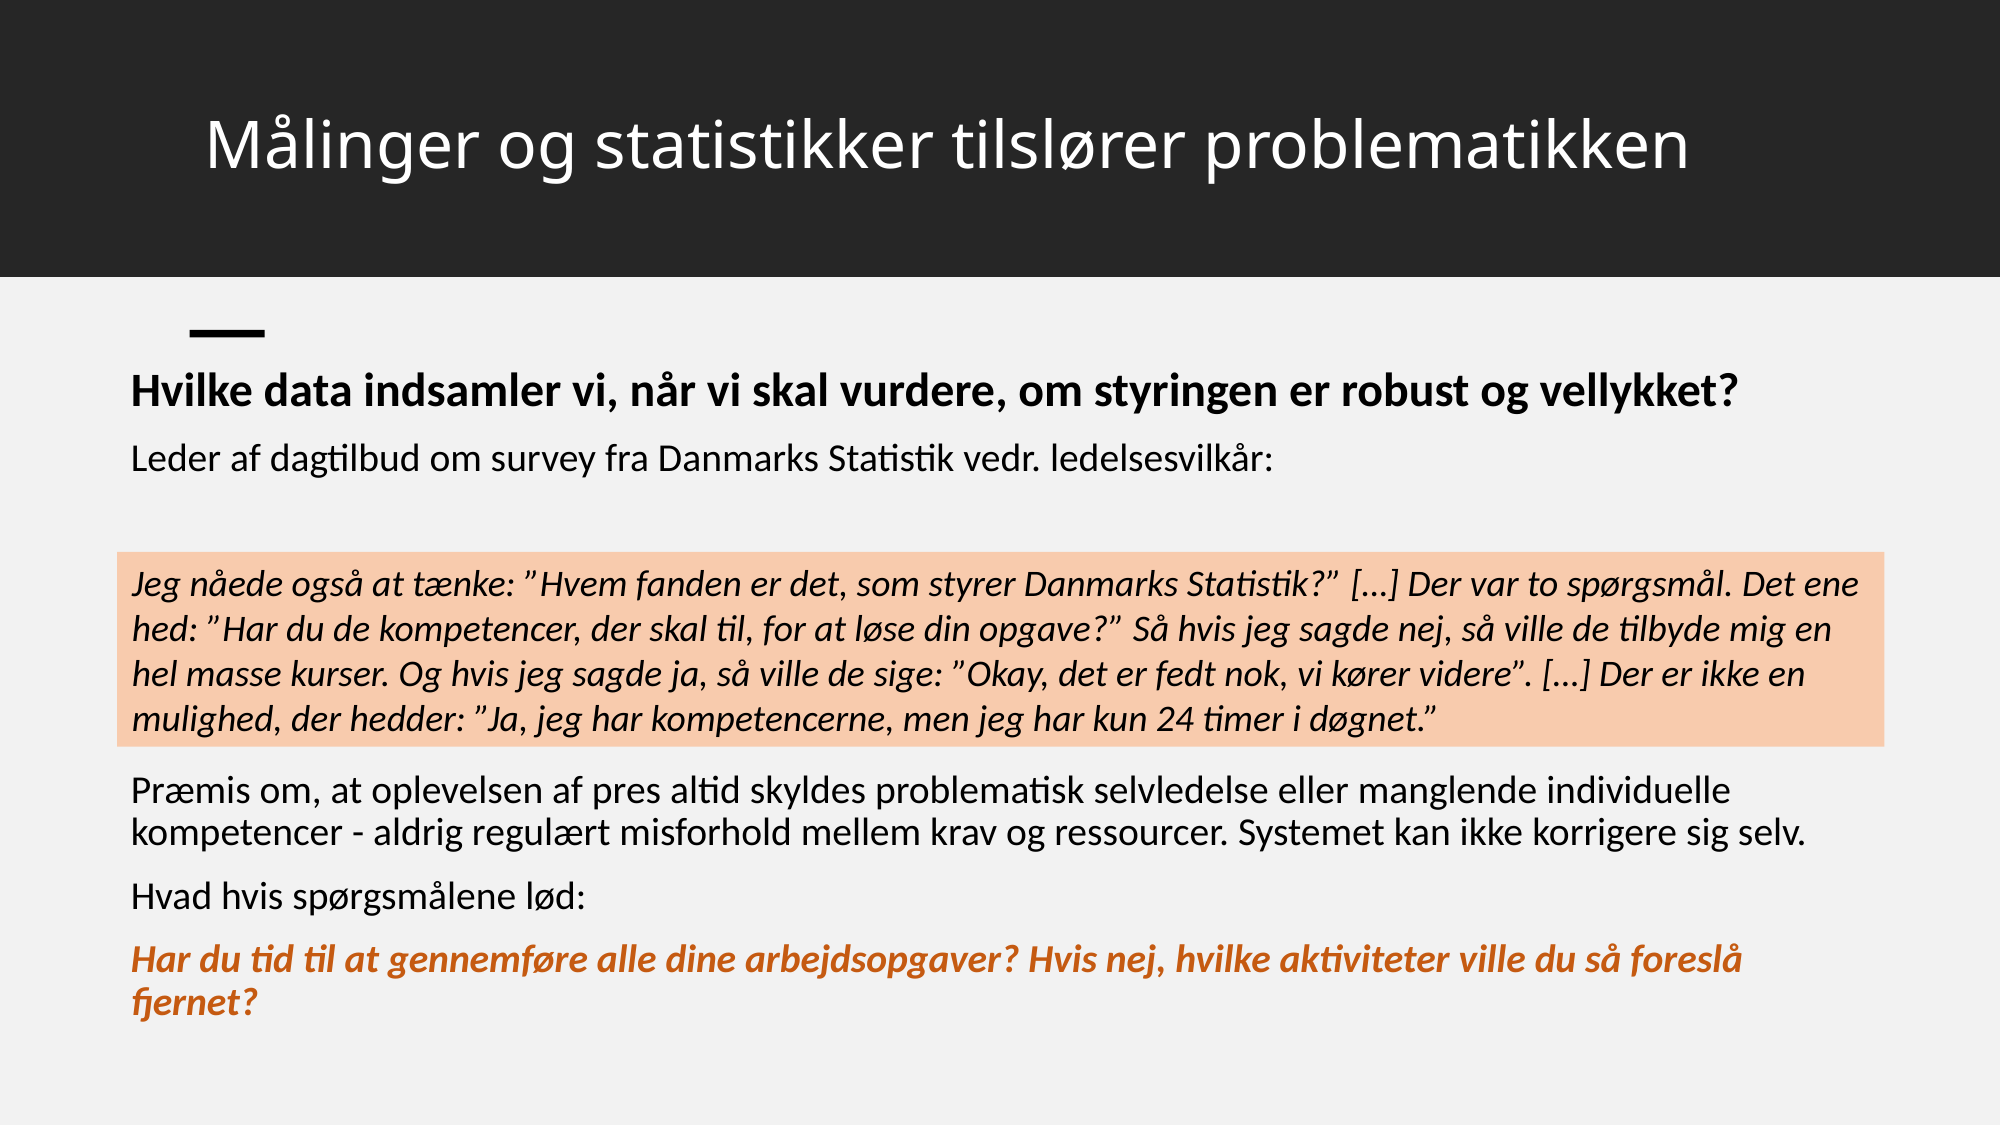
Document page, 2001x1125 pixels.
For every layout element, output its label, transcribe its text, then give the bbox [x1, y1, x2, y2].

text_box [0, 0, 2000, 276]
list Hvilke data indsamler vi, når vi skal vurdere, om styringen er robust og vellykket? Leder af dagtilbud om survey fra Danmarks Statistik vedr. ledelsesvilkår: Præmis om, at oplevelsen af pres altid skyldes problematisk selvledelse eller manglende individuelle kompetencer - aldrig regulært misforhold mellem krav og ressourcer. Systemet kan ikke korrigere sig selv. Hvad hvis spørgsmålene lød: Har du tid til at gennemføre alle dine arbejdsopgaver? Hvis nej, hvilke aktiviteter ville du så foreslå fjernet? [115, 357, 1884, 1114]
title Målinger og statistikker tilslører problematikken [189, 104, 1812, 253]
text_box [189, 329, 266, 338]
text_box [0, 276, 2000, 1125]
text_box Jeg nåede også at tænke: ”Hvem fanden er det, som styrer Danmarks Statistik?” […] Der var to spørgsmål. Det ene hed: ”Har du de kompetencer, der skal til, for at løse din opgave?” Så hvis jeg sagde nej, så ville de tilbyde mig en hel masse kurser. Og hvis jeg sagde ja, så ville de sige: ”Okay, det er fedt nok, vi kører videre”. […] Der er ikke en mulighed, der hedder: ”Ja, jeg har kompetencerne, men jeg har kun 24 timer i døgnet.” [117, 551, 1885, 747]
